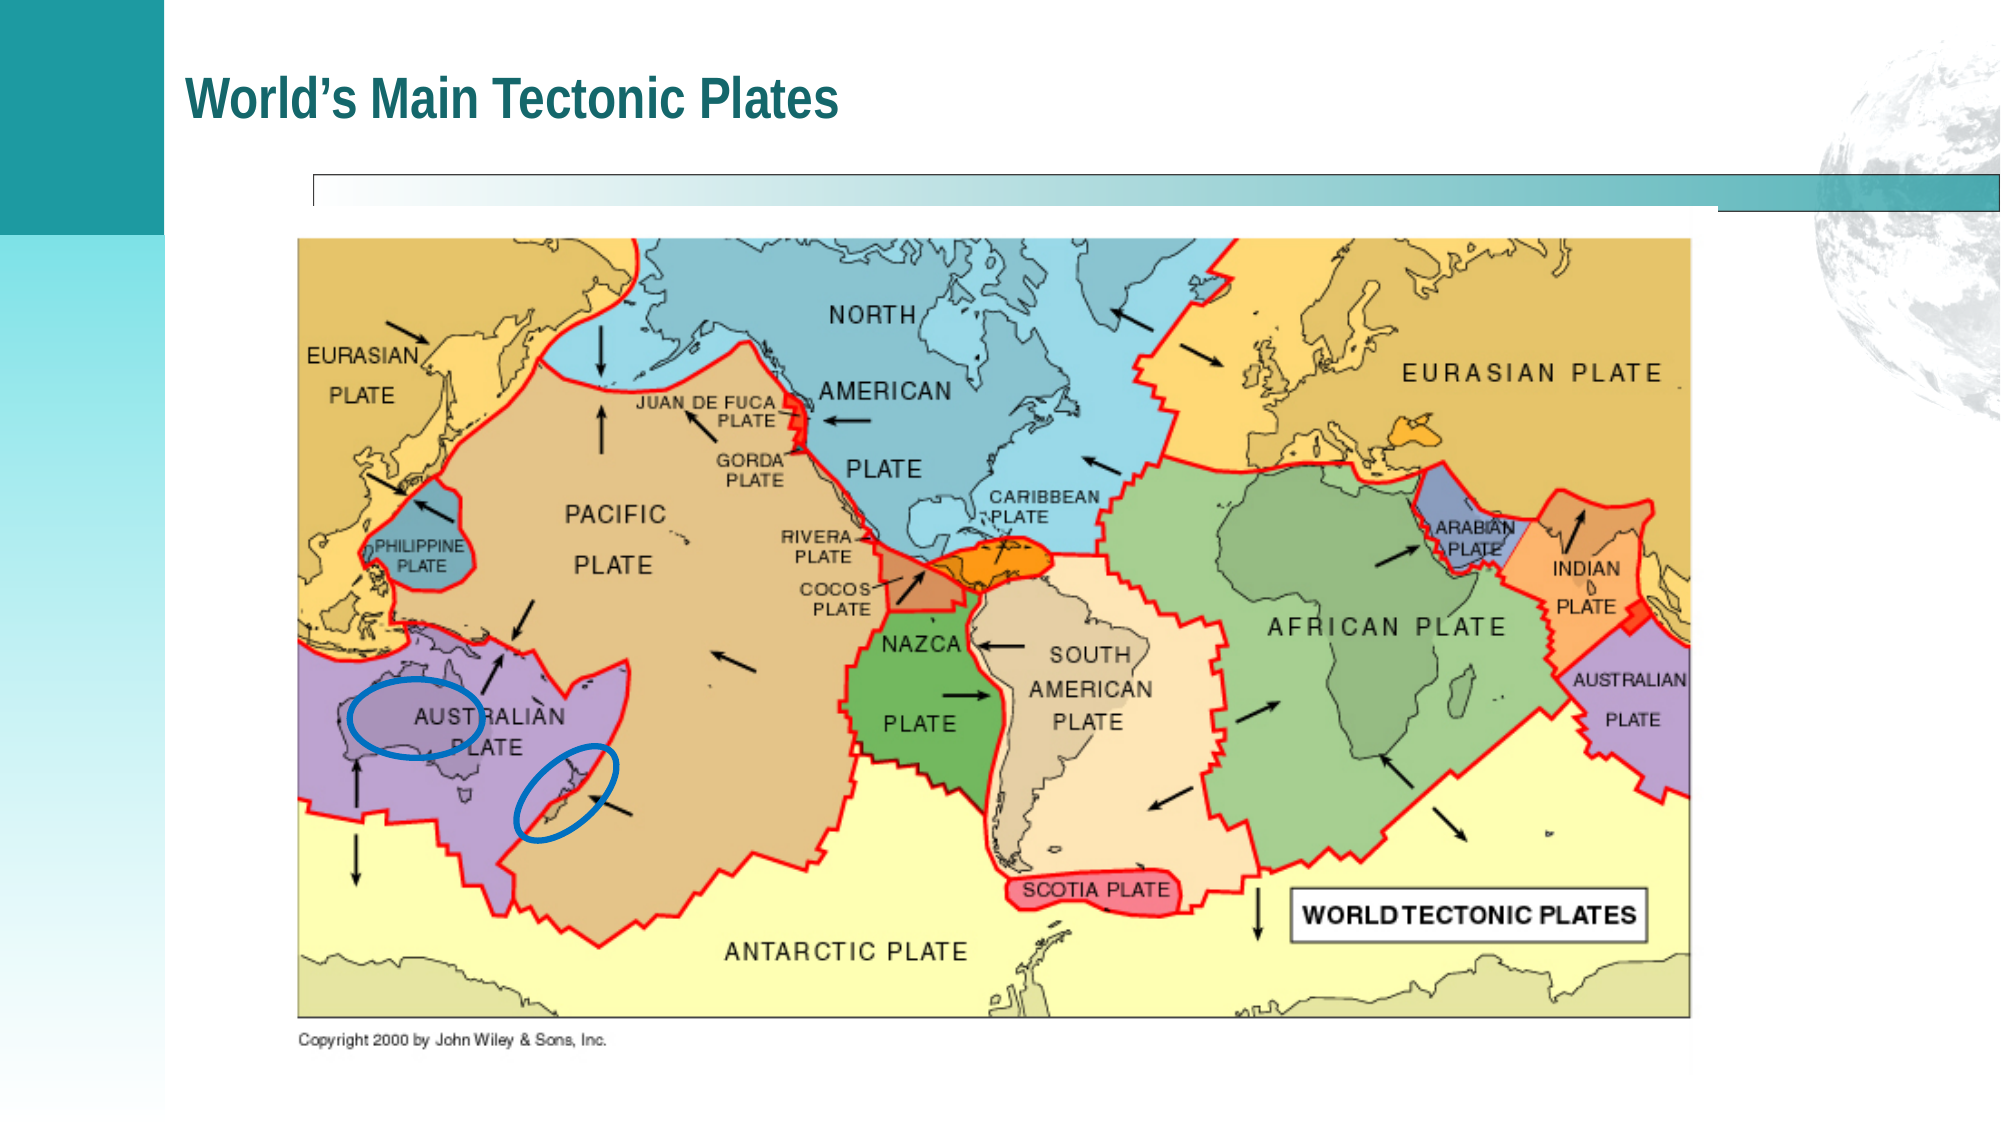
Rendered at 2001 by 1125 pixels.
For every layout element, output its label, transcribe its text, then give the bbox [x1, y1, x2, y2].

picture [266, 205, 1718, 1075]
title World’s Main Tectonic Plates [170, 16, 1967, 173]
